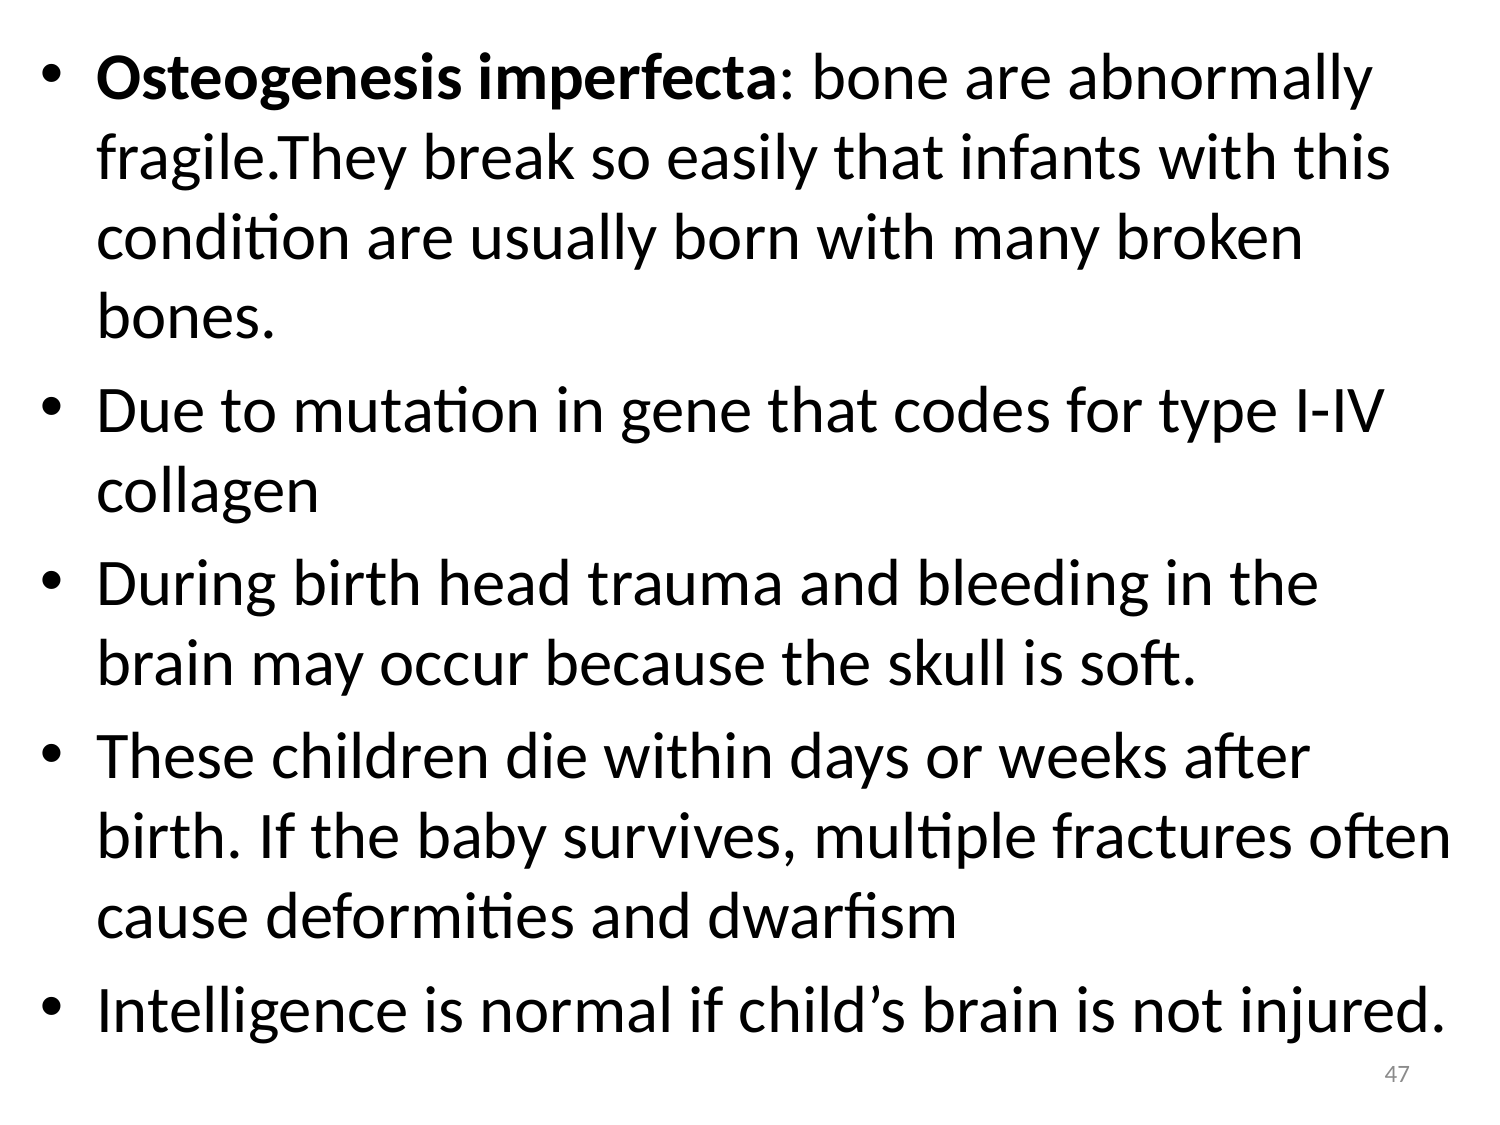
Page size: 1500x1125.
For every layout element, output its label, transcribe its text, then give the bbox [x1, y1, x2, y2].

slide_number 47 [1074, 1042, 1425, 1103]
list Osteogenesis imperfecta: bone are abnormally fragile.They break so easily that infants with this condition are usually born with many broken bones. Due to mutation in gene that codes for type I-IV collagen During birth head trauma and bleeding in the brain may occur because the skull is soft. These children die within days or weeks after birth. If the baby survives, multiple fractures often cause deformities and dwarfism Intelligence is normal if child’s brain is not injured. [24, 24, 1475, 1100]
